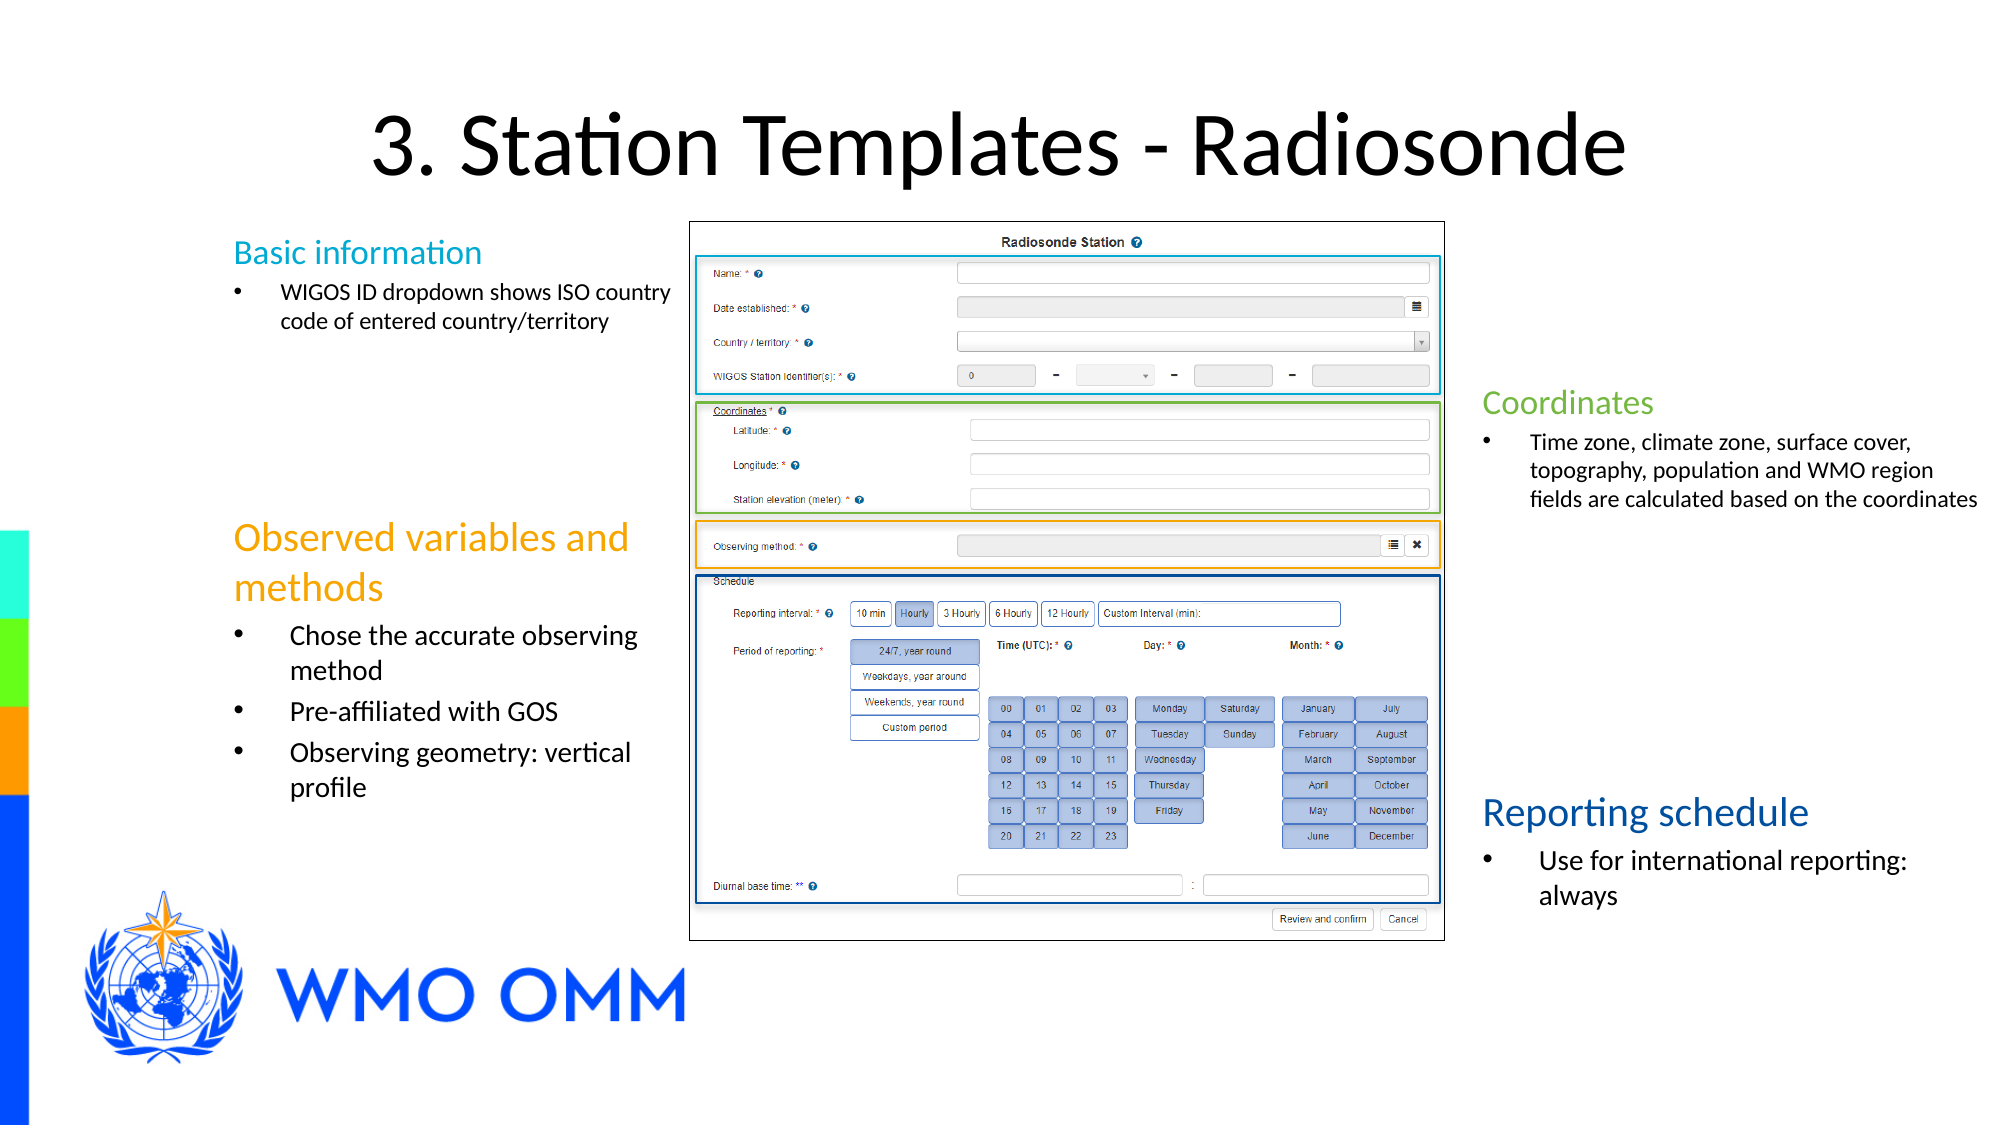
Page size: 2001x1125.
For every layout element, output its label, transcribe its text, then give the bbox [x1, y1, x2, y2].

text_box Coordinates Time zone, climate zone, surface cover, topography, population and WMO region fields are calculated based on the coordinates [1467, 371, 2000, 550]
title 3. Station Templates - Radiosonde [99, 45, 1900, 233]
text_box Observed variables and methods Chose the accurate observing method Pre-affiliated with GOS Observing geometry: vertical profile [218, 502, 684, 904]
picture [0, 0, 2000, 1125]
text_box Reporting schedule Use for international reporting: always [1467, 777, 1999, 960]
text_box Basic information WIGOS ID dropdown shows ISO country code of entered country/territory [218, 221, 687, 372]
